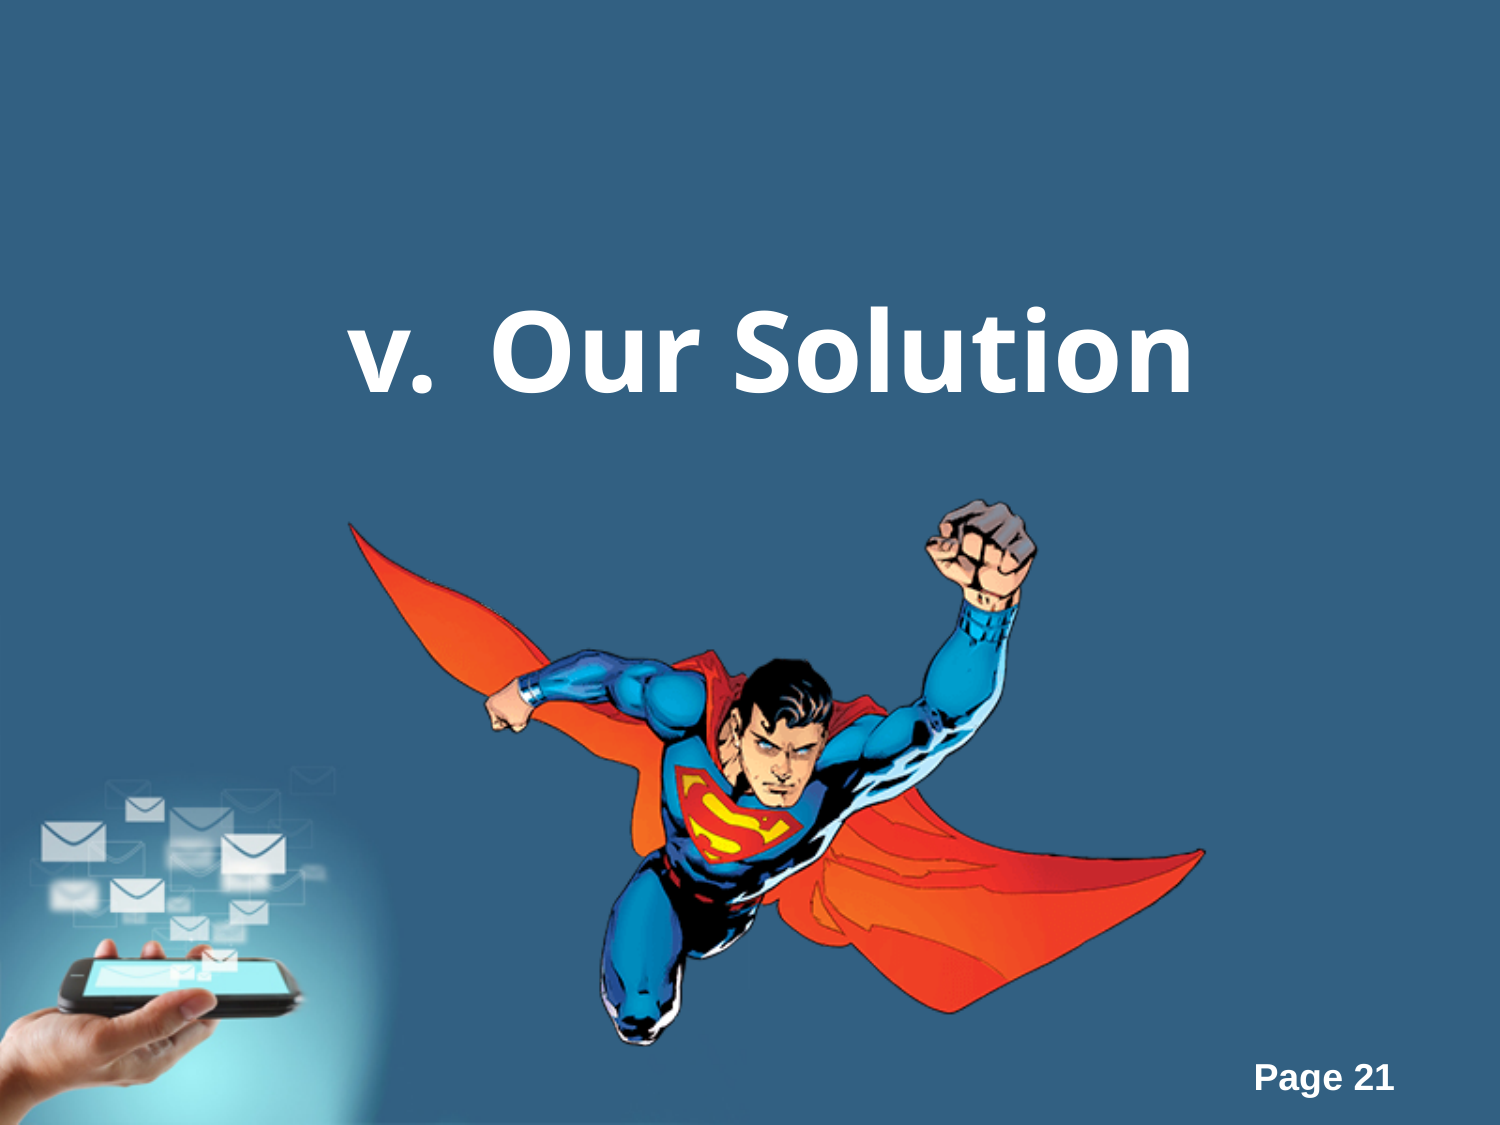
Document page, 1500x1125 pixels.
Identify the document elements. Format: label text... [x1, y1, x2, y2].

picture [0, 0, 1500, 1125]
title Our Solution [332, 289, 1500, 533]
